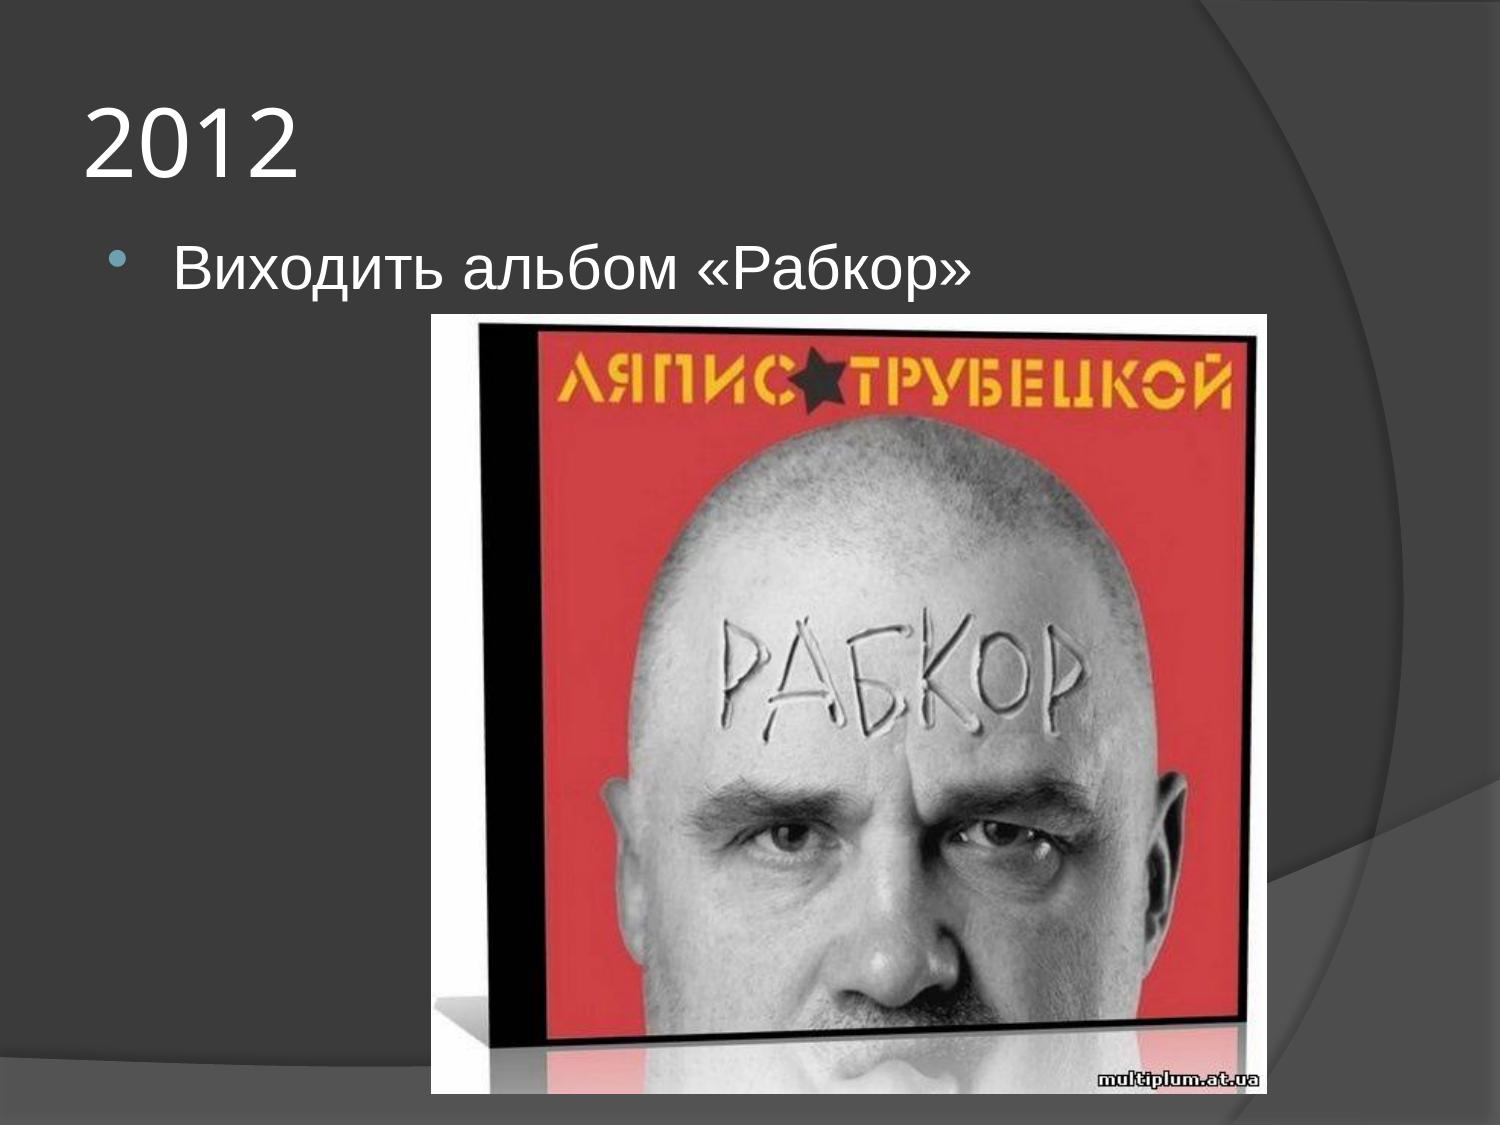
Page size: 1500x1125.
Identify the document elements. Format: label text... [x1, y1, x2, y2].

list Виходить альбом «Рабкор» [88, 219, 1314, 963]
title 2012 [75, 45, 1300, 233]
picture [431, 314, 1268, 1095]
